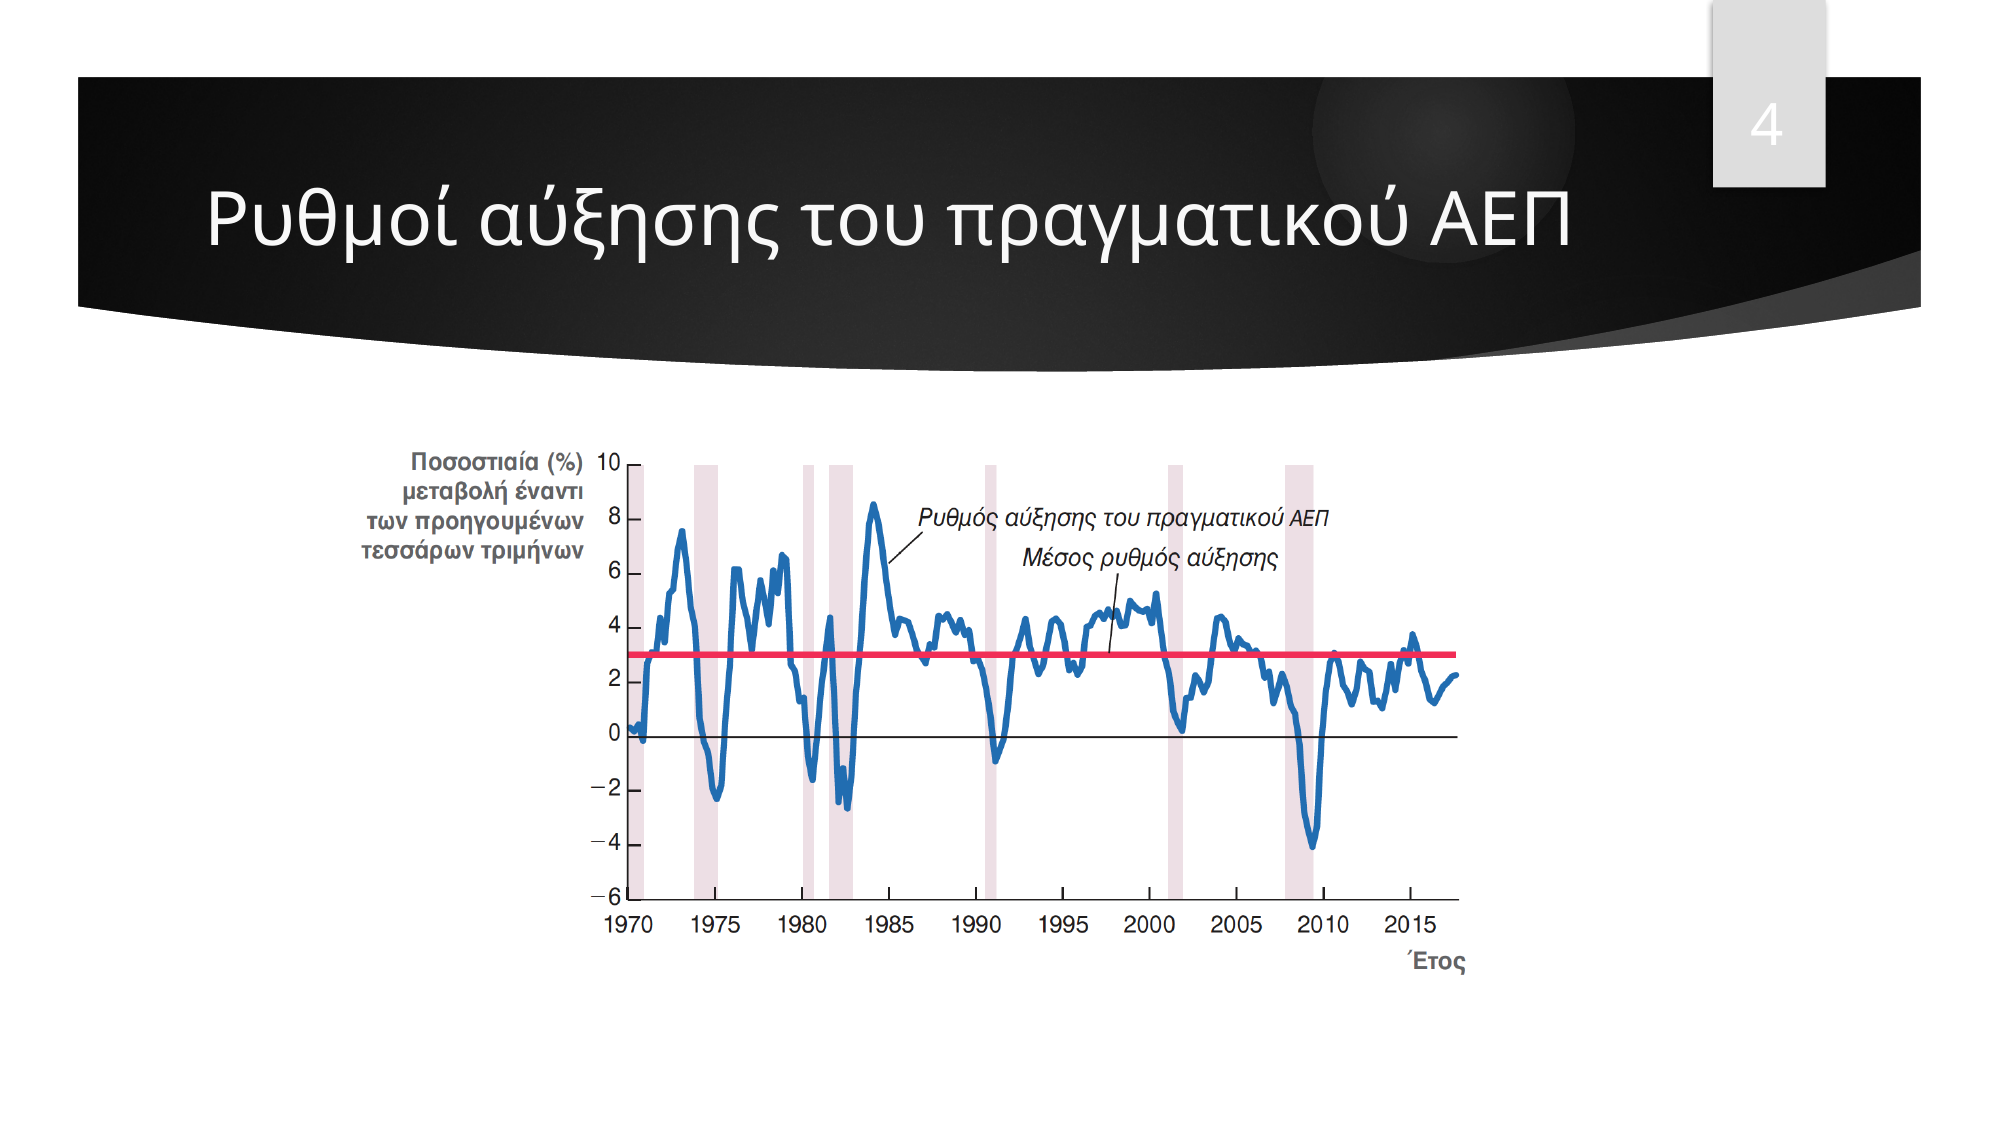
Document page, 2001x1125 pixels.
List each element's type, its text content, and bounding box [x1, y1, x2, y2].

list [335, 426, 1481, 988]
slide_number 4 [1698, 48, 1836, 175]
title Ρυθμοί αύξησης του πραγματικού ΑΕΠ [189, 155, 1627, 275]
